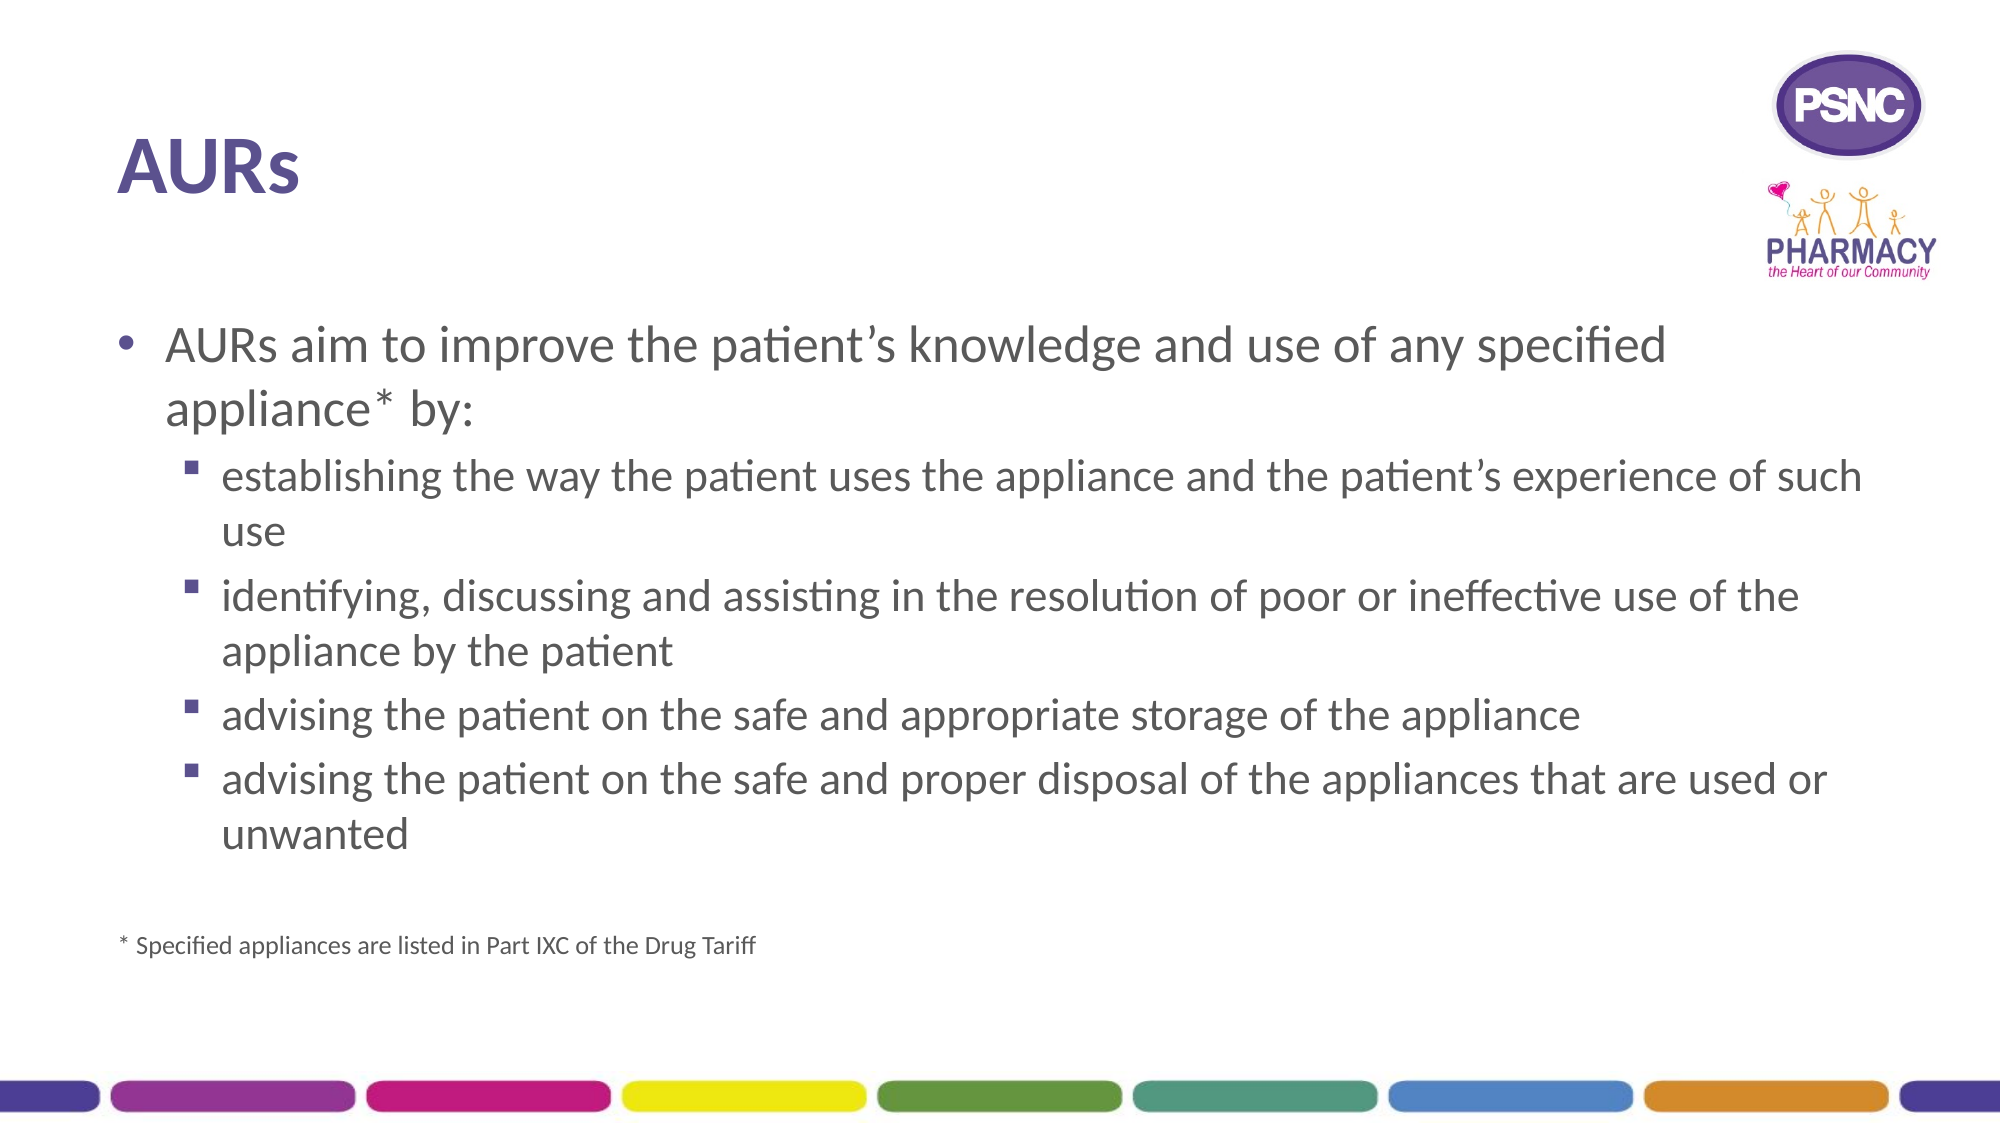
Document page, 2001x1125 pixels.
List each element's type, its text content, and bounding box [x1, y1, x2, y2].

list AURs aim to improve the patient’s knowledge and use of any specified appliance* by: establishing the way the patient uses the appliance and the patient’s experience of such use identifying, discussing and assisting in the resolution of poor or ineffective use of the appliance by the patient advising the patient on the safe and appropriate storage of the appliance advising the patient on the safe and proper disposal of the appliances that are used or unwanted * Specified appliances are listed in Part IXC of the Drug Tariff [102, 302, 1910, 976]
picture [0, 1071, 2000, 1123]
picture [1742, 39, 1954, 289]
title AURs [102, 43, 1721, 278]
